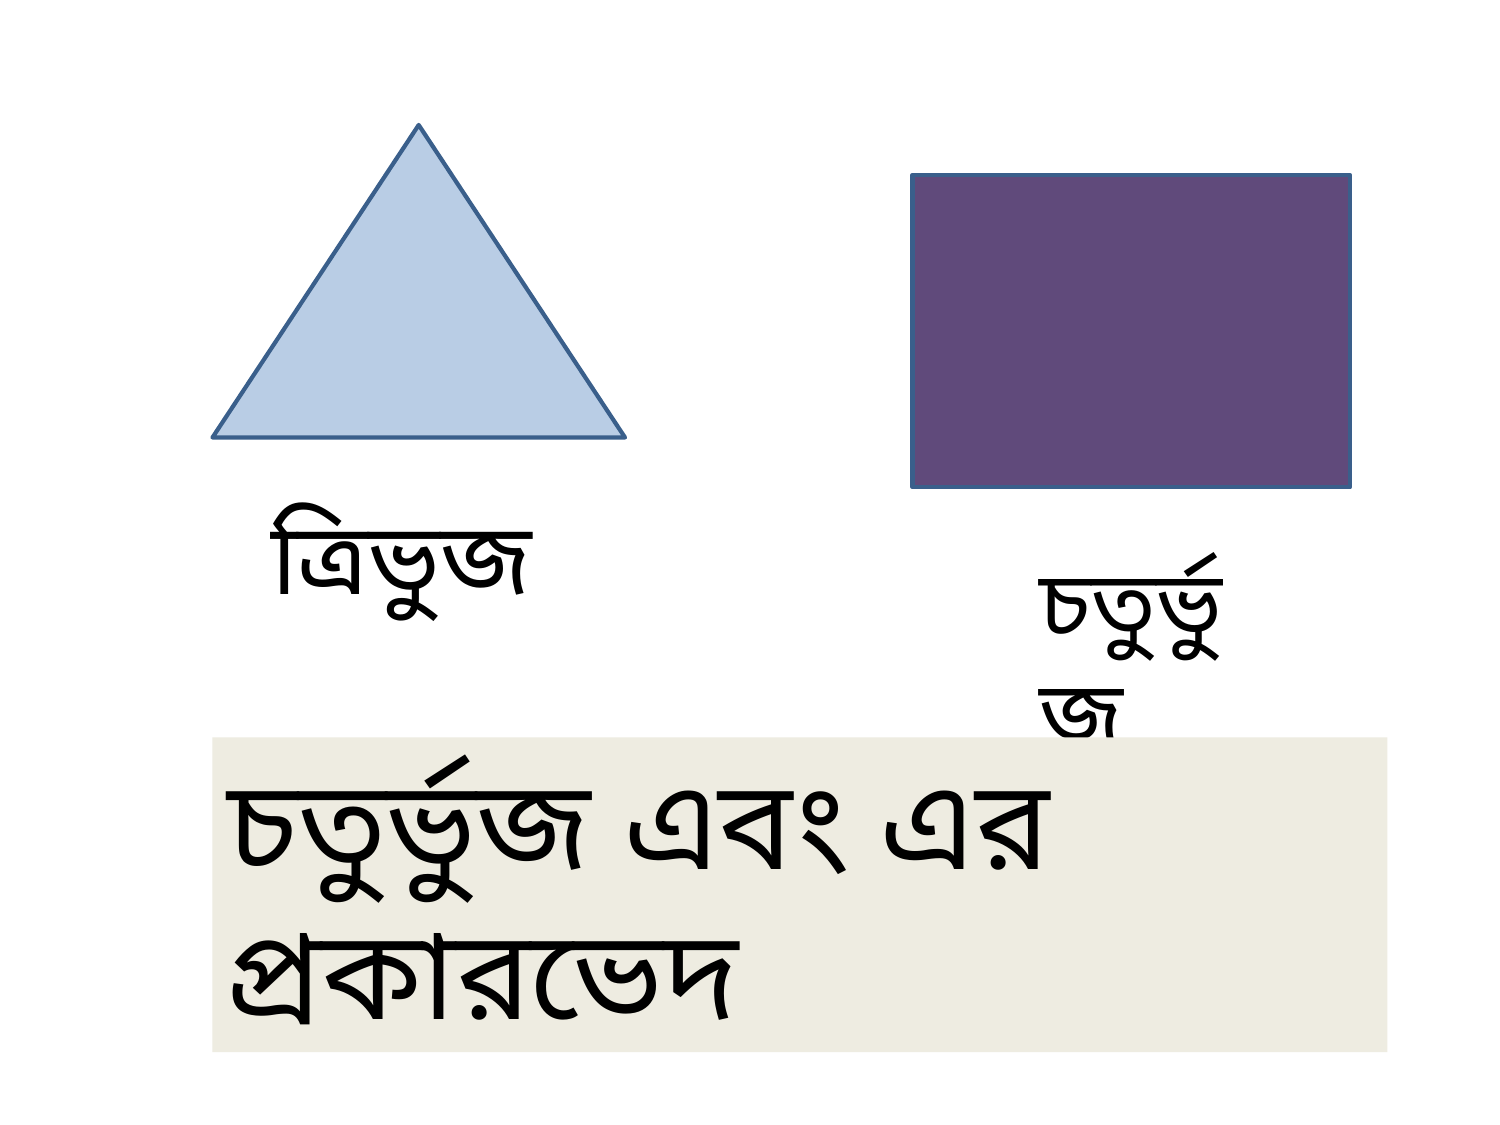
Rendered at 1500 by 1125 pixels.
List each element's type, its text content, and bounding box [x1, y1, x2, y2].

text_box চতুর্ভুজ [1024, 537, 1263, 737]
text_box [210, 122, 627, 440]
text_box চতুর্ভুজ এবং এর প্রকারভেদ [212, 737, 1388, 1053]
text_box [910, 173, 1352, 489]
text_box ত্রিভুজ [256, 487, 582, 623]
